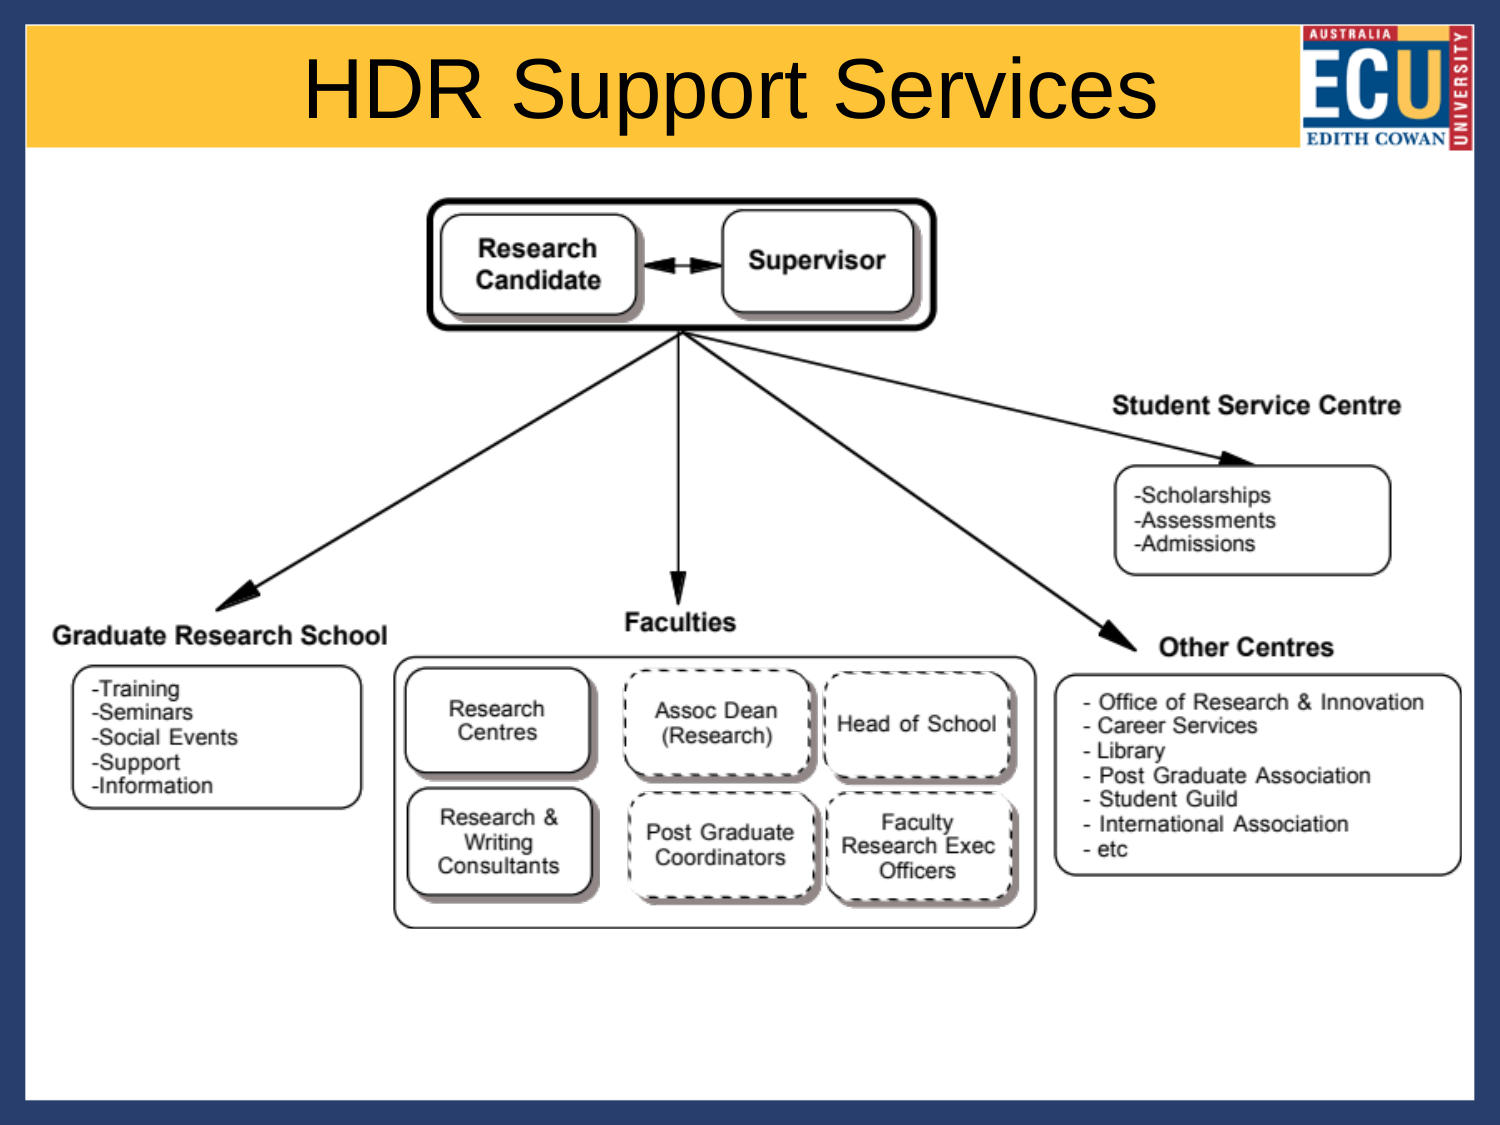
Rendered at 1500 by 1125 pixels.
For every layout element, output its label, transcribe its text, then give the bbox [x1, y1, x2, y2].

picture [0, 0, 1500, 1125]
title HDR Support Services [87, 24, 1375, 143]
